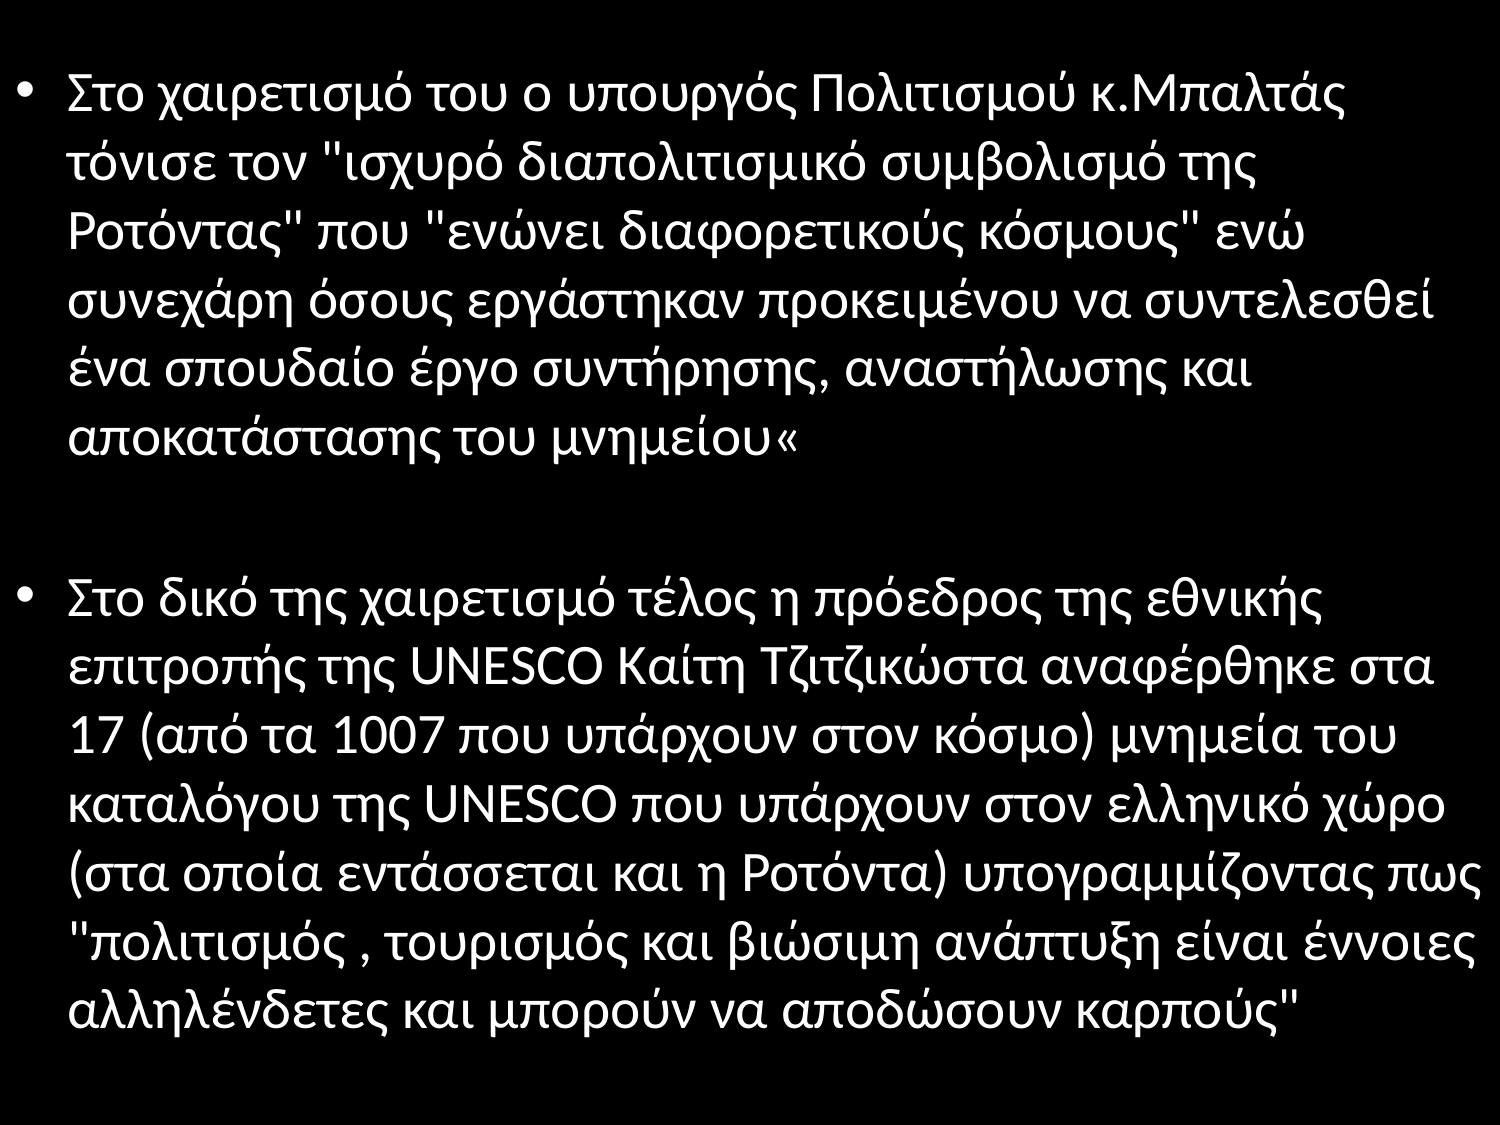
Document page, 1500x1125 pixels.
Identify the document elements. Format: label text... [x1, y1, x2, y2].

list Στο χαιρετισμό του ο υπουργός Πολιτισμού κ.Μπαλτάς τόνισε τον "ισχυρό διαπολιτισμικό συμβολισμό της Ροτόντας" που "ενώνει διαφορετικούς κόσμους" ενώ συνεχάρη όσους εργάστηκαν προκειμένου να συντελεσθεί ένα σπουδαίο έργο συντήρησης, αναστήλωσης και αποκατάστασης του μνημείου« Στο δικό της χαιρετισμό τέλος η πρόεδρος της εθνικής επιτροπής της UNESCO Καίτη Τζιτζικώστα αναφέρθηκε στα 17 (από τα 1007 που υπάρχουν στον κόσμο) μνημεία του καταλόγου της UNESCO που υπάρχουν στον ελληνικό χώρο (στα οποία εντάσσεται και η Ροτόντα) υπογραμμίζοντας πως "πολιτισμός , τουρισμός και βιώσιμη ανάπτυξη είναι έννοιες αλληλένδετες και μπορούν να αποδώσουν καρπούς" [0, 46, 1500, 1125]
